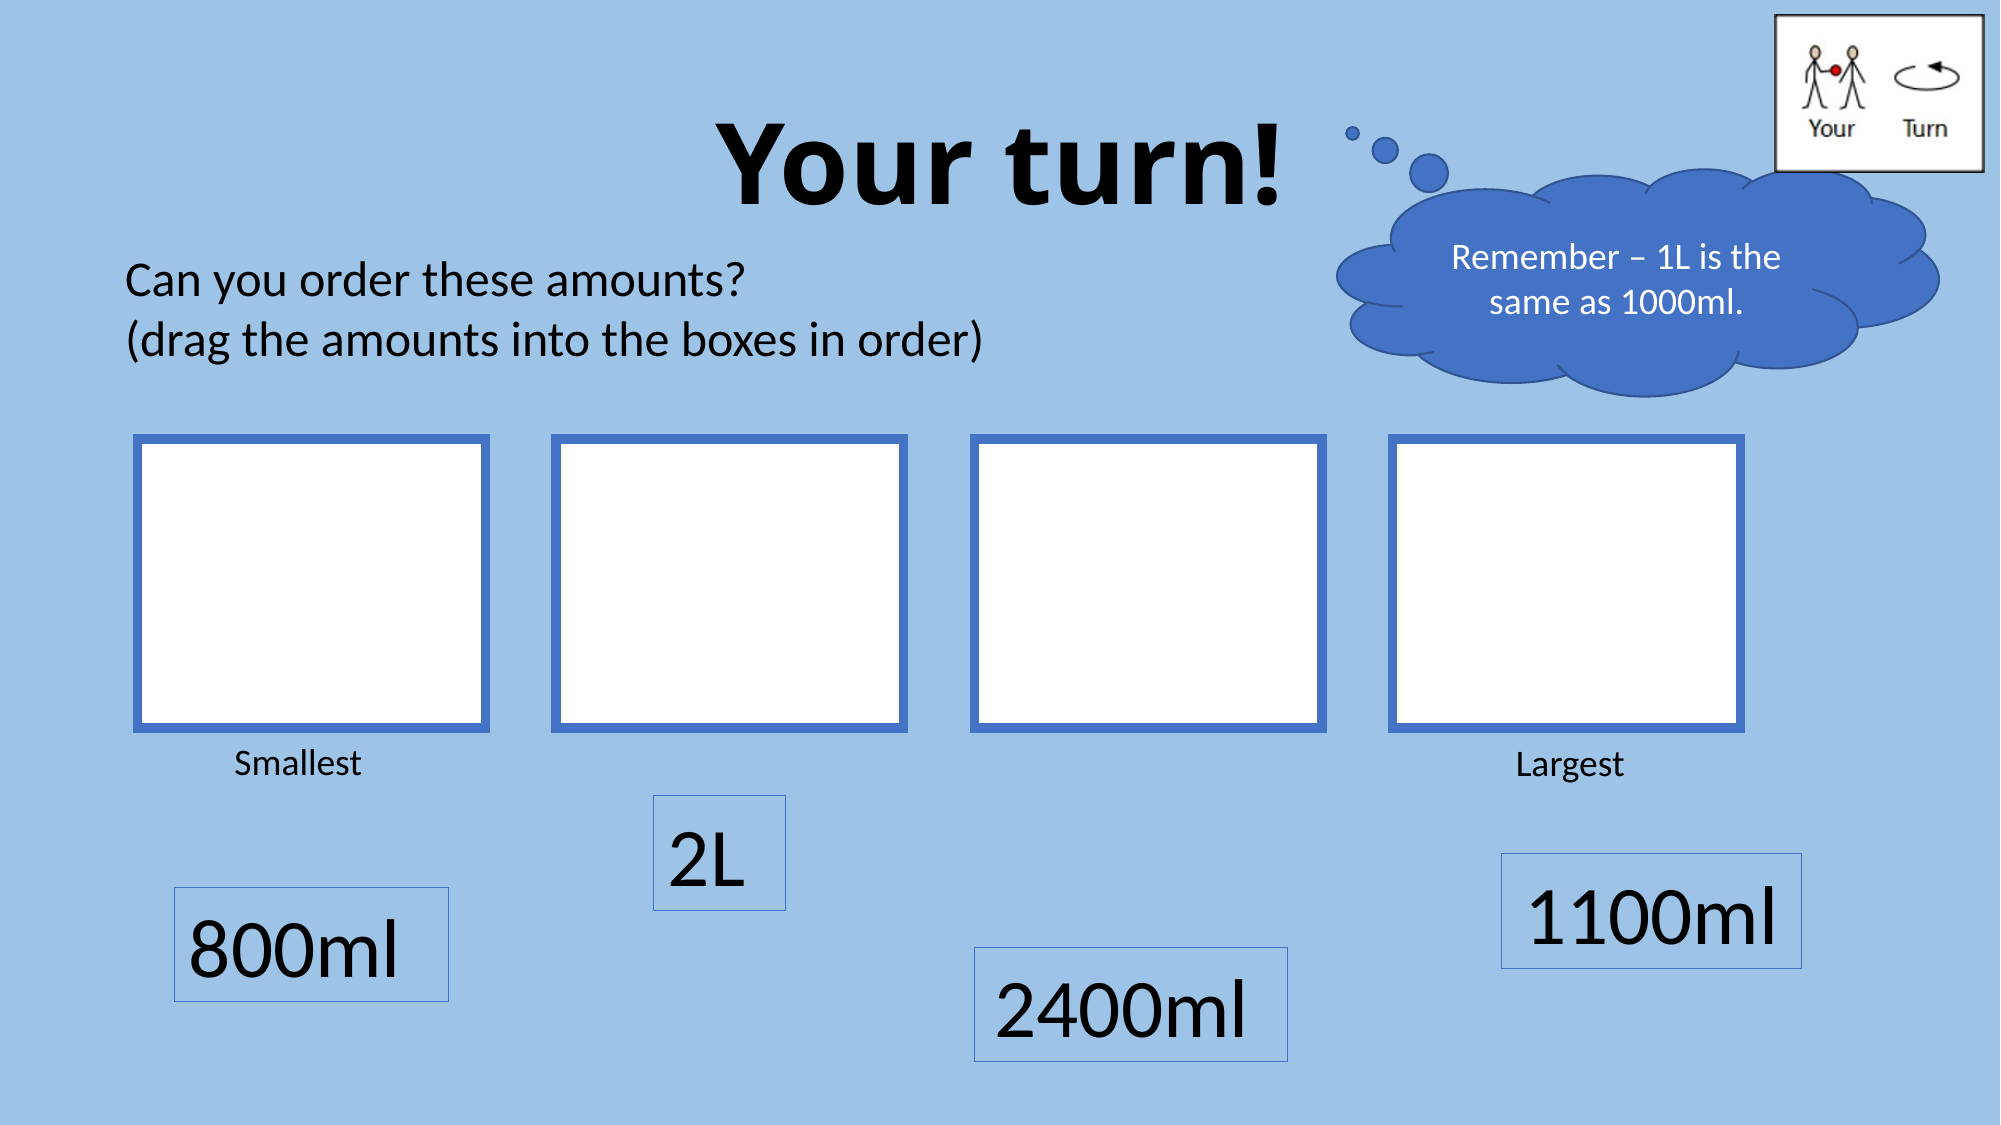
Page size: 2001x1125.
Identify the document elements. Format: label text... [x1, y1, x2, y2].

text_box 2L [653, 795, 786, 911]
text_box 800ml [174, 887, 449, 1002]
text_box 1100ml [1501, 853, 1802, 969]
text_box Remember – 1L is the same as 1000ml. [1371, 136, 1399, 165]
title Your turn! [137, 59, 1774, 278]
text_box 2400ml [974, 947, 1288, 1062]
text_box Largest [1501, 731, 1685, 792]
picture [1774, 14, 1985, 173]
text_box [136, 438, 486, 729]
text_box [555, 438, 905, 729]
text_box Can you order these amounts? (drag the amounts into the boxes in order) [110, 239, 1000, 375]
title Your turn! [1842, 173, 1863, 184]
text_box [973, 438, 1323, 729]
text_box Smallest [219, 730, 404, 791]
text_box [1392, 438, 1741, 729]
text_box Remember – 1L is the same as 1000ml. [1409, 153, 1450, 194]
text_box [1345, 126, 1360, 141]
text_box Remember – 1L is the same as 1000ml. [1335, 168, 1940, 398]
